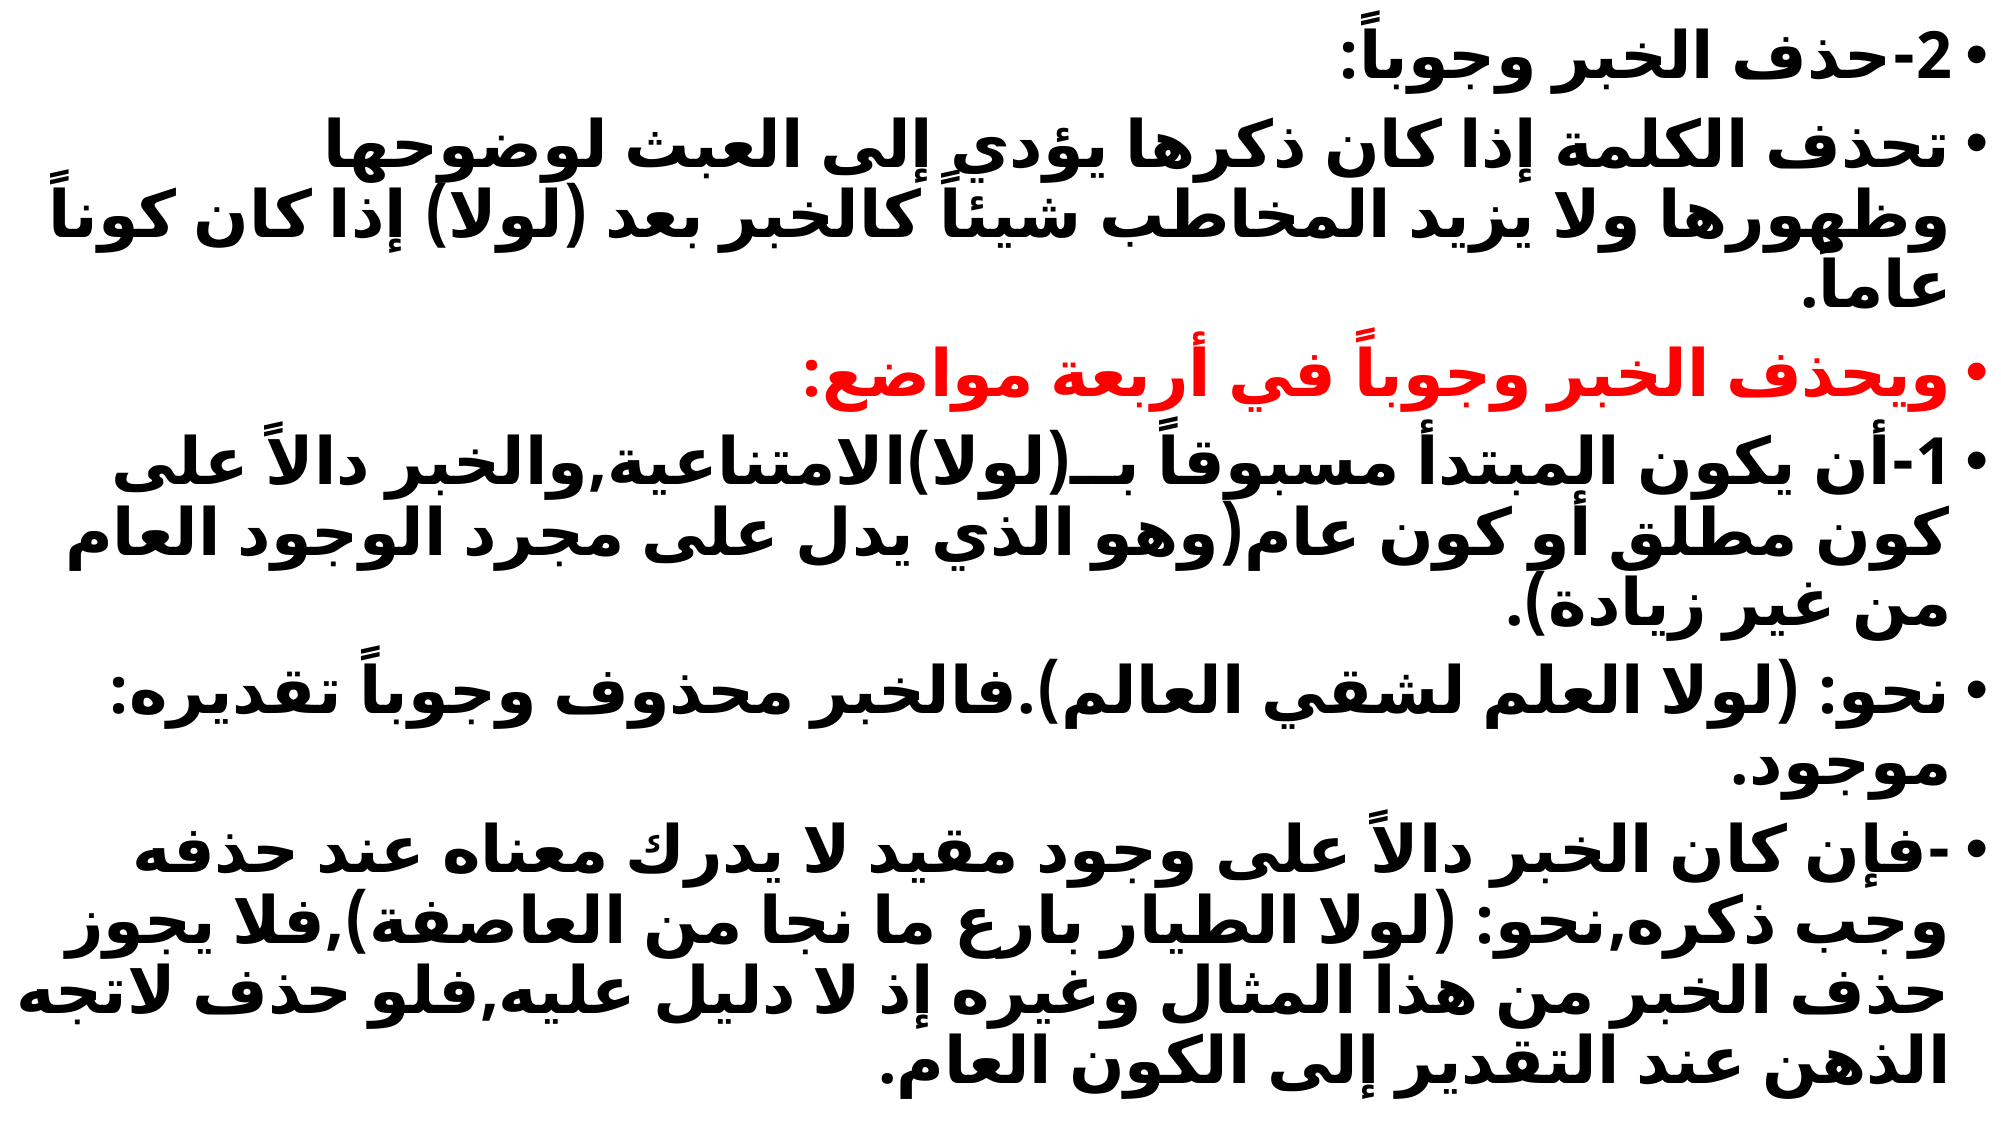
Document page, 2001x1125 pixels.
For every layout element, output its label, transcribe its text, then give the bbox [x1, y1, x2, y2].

list 2-حذف الخبر وجوباً: تحذف الكلمة إذا كان ذكرها يؤدي إلى العبث لوضوحها وظهورها ولا يزيد المخاطب شيئاً كالخبر بعد (لولا) إذا كان كوناً عاماً. ويحذف الخبر وجوباً في أربعة مواضع: 1-أن يكون المبتدأ مسبوقاً بــ(لولا)الامتناعية,والخبر دالاً على كون مطلق أو كون عام(وهو الذي يدل على مجرد الوجود العام من غير زيادة). نحو: (لولا العلم لشقي العالم).فالخبر محذوف وجوباً تقديره: موجود. -فإن كان الخبر دالاً على وجود مقيد لا يدرك معناه عند حذفه وجب ذكره,نحو: (لولا الطيار بارع ما نجا من العاصفة),فلا يجوز حذف الخبر من هذا المثال وغيره إذ لا دليل عليه,فلو حذف لاتجه الذهن عند التقدير إلى الكون العام. [0, 15, 2000, 1118]
